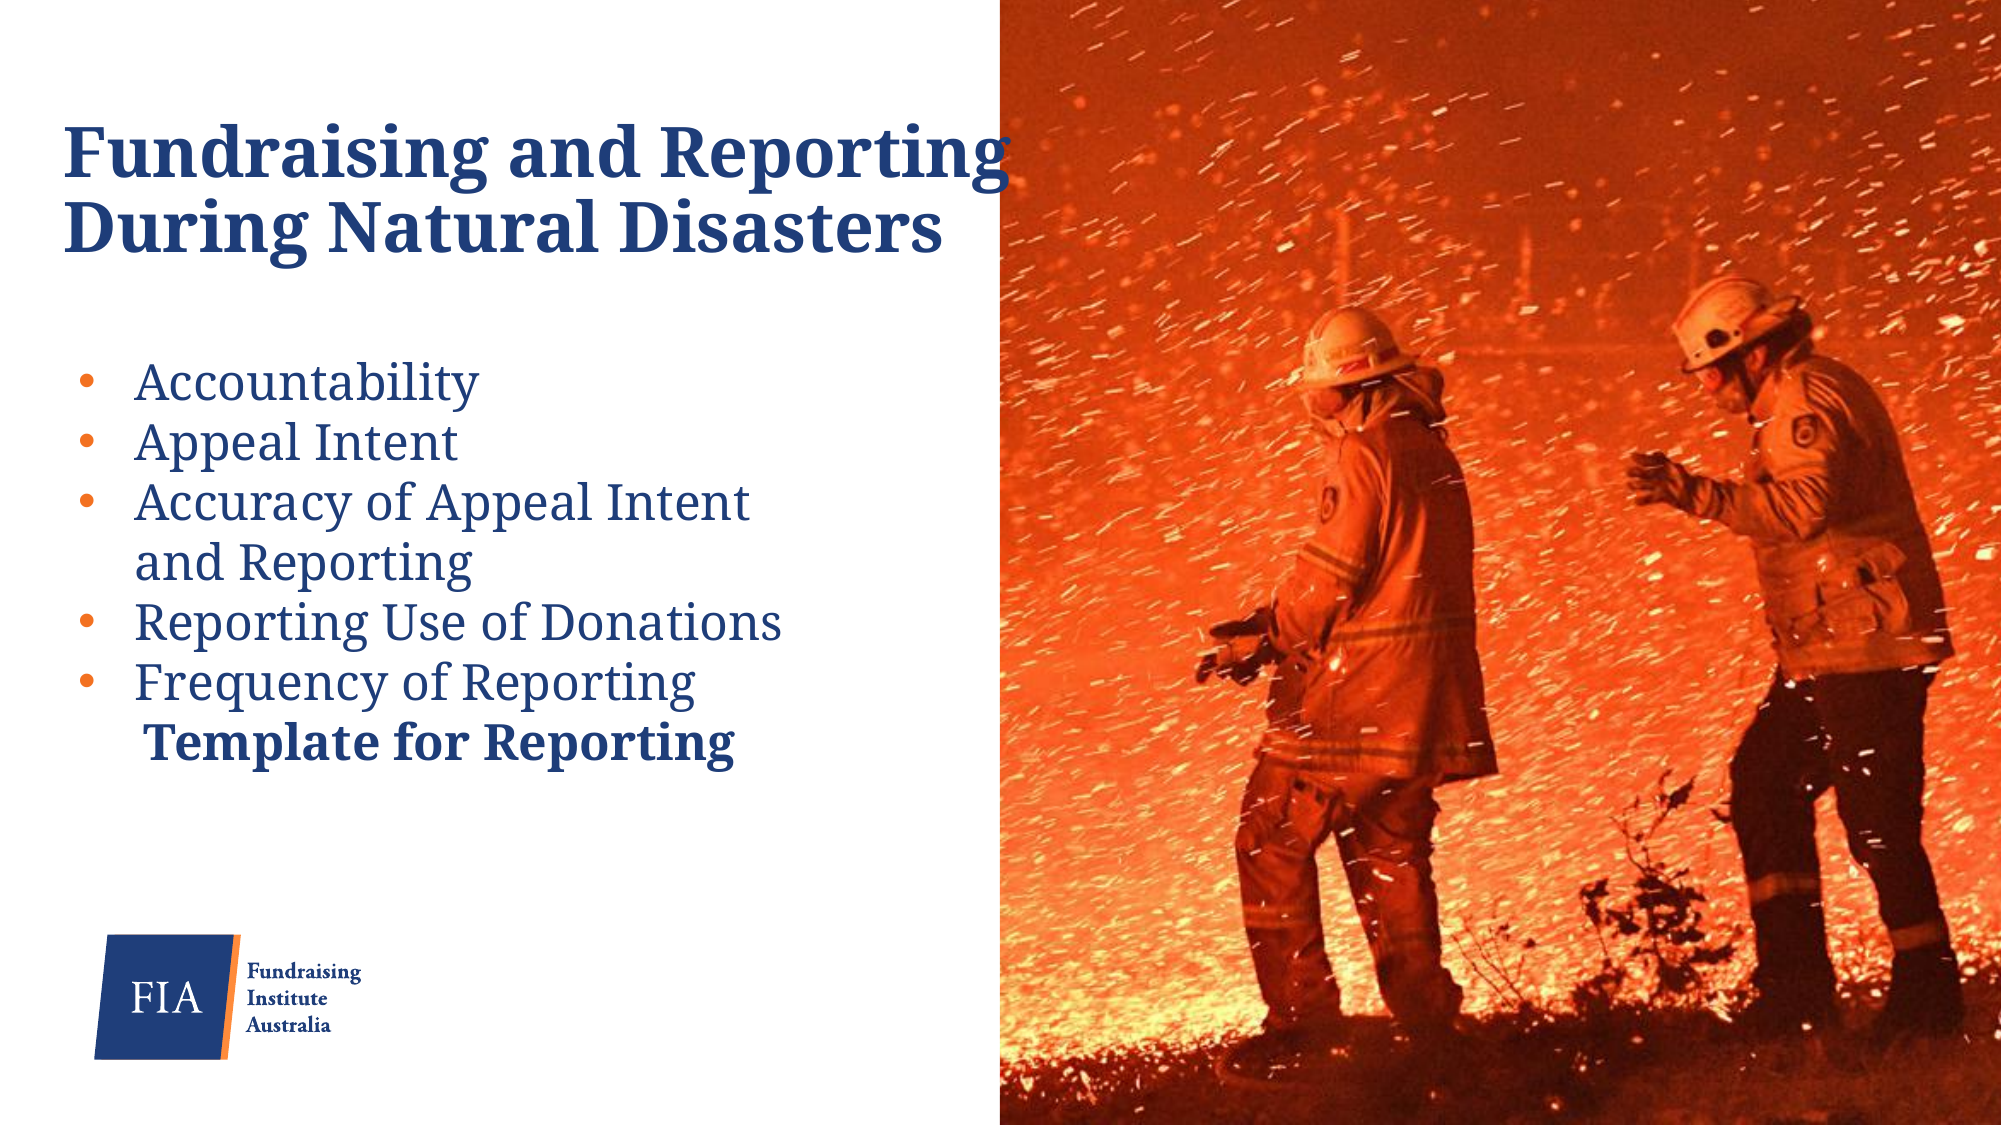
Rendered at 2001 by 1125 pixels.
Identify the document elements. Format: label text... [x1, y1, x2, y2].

text_box Fundraising and Reporting During Natural Disasters [63, 86, 999, 298]
picture [999, 0, 2001, 1125]
text_box Accountability Appeal Intent Accuracy of Appeal Intent and Reporting Reporting Use of Donations Frequency of Reporting Template for Reporting [63, 342, 850, 778]
